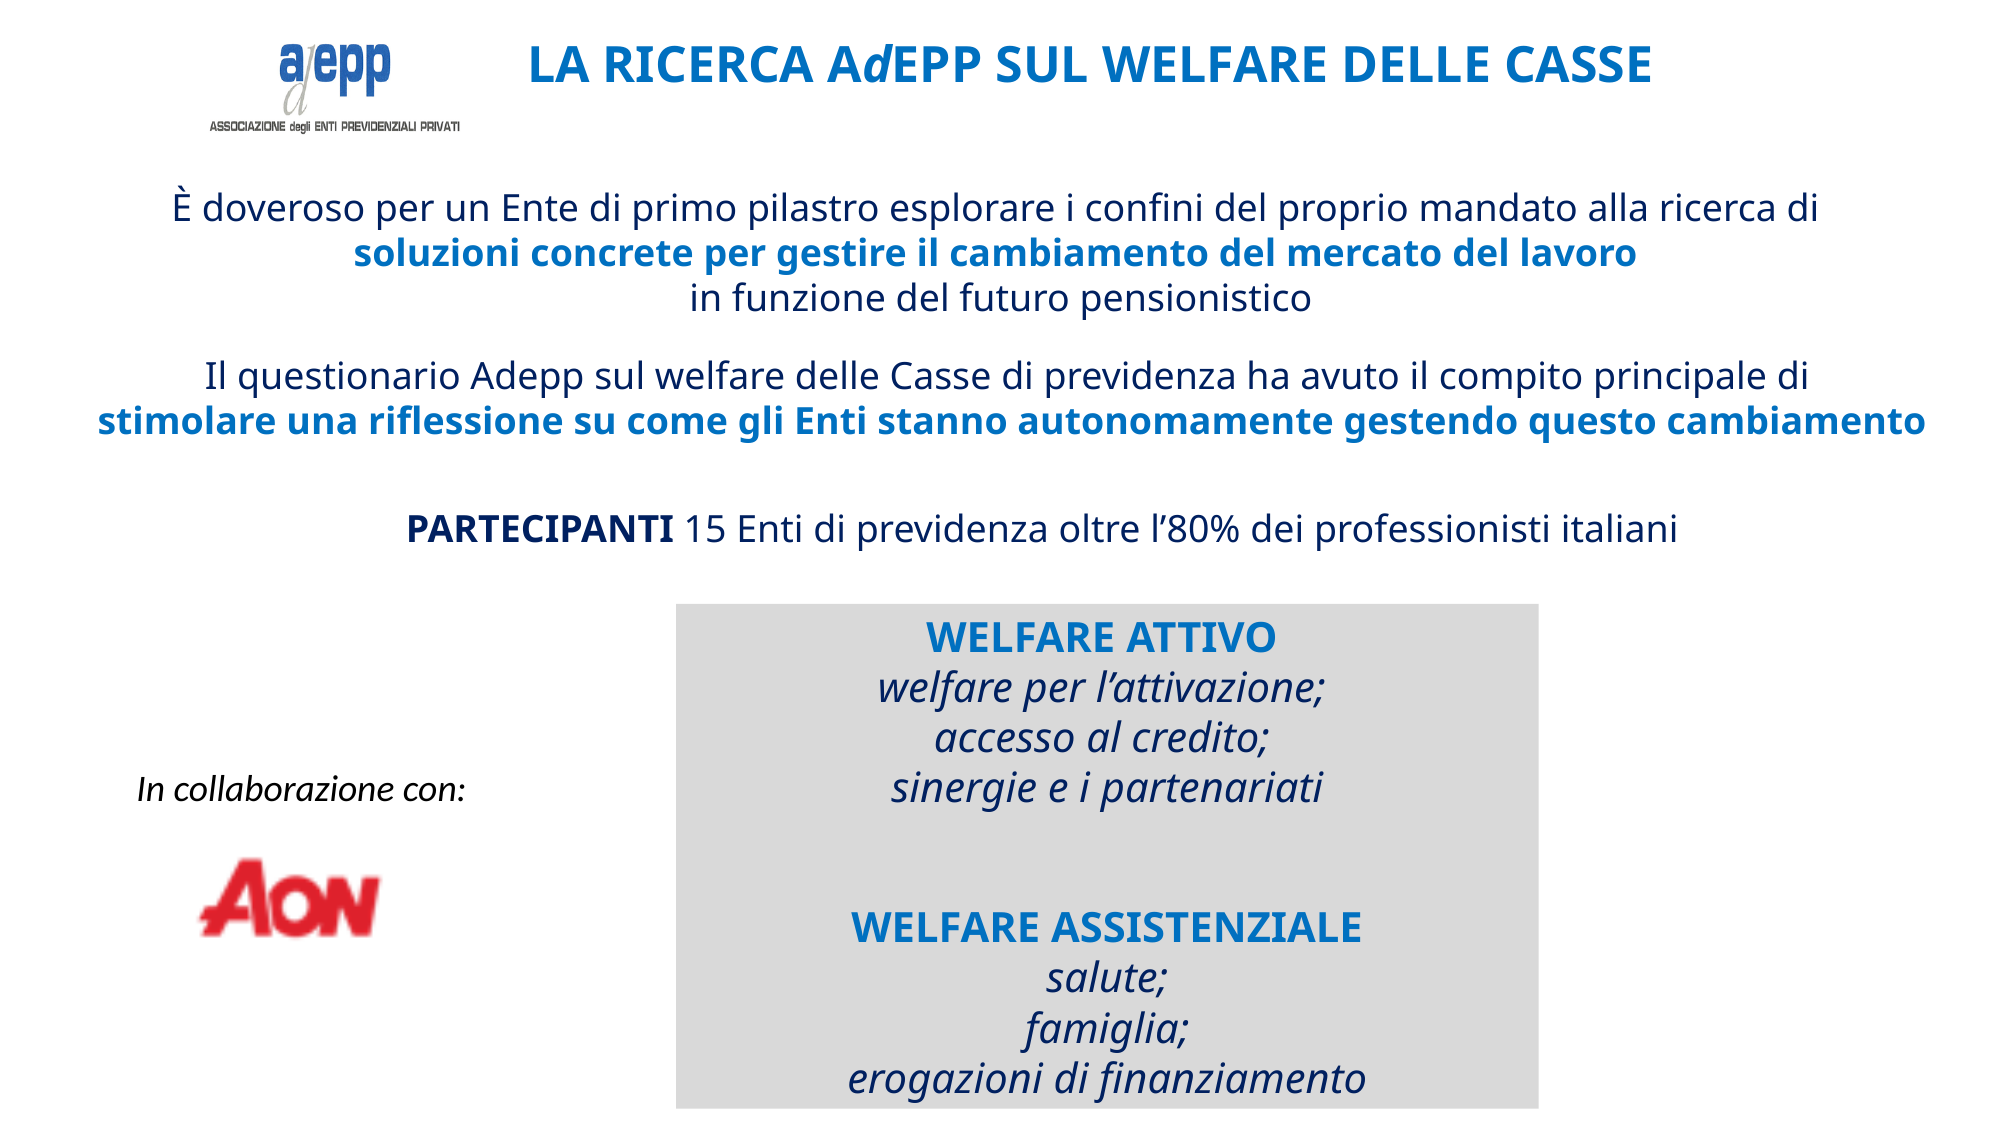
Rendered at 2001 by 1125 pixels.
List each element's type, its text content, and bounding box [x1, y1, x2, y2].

picture [182, 13, 485, 171]
picture [121, 817, 530, 1017]
text_box PARTECIPANTI 15 Enti di previdenza oltre l’80% dei professionisti italiani [391, 497, 1754, 603]
text_box LA RICERCA AdEPP SUL WELFARE DELLE CASSE [512, 25, 1885, 101]
text_box WELFARE ATTIVO welfare per l’attivazione; accesso al credito; sinergie e i partenariati WELFARE ASSISTENZIALE salute; famiglia; erogazioni di finanziamento [676, 603, 1539, 1109]
text_box Il questionario Adepp sul welfare delle Casse di previdenza ha avuto il compito principale di stimolare una riflessione su come gli Enti stanno autonomamente gestendo questo cambiamento [46, 344, 1980, 450]
text_box È doveroso per un Ente di primo pilastro esplorare i confini del proprio mandato alla ricerca di soluzioni concrete per gestire il cambiamento del mercato del lavoro in funzione del futuro pensionistico [46, 176, 1956, 372]
text_box In collaborazione con: [121, 756, 513, 817]
